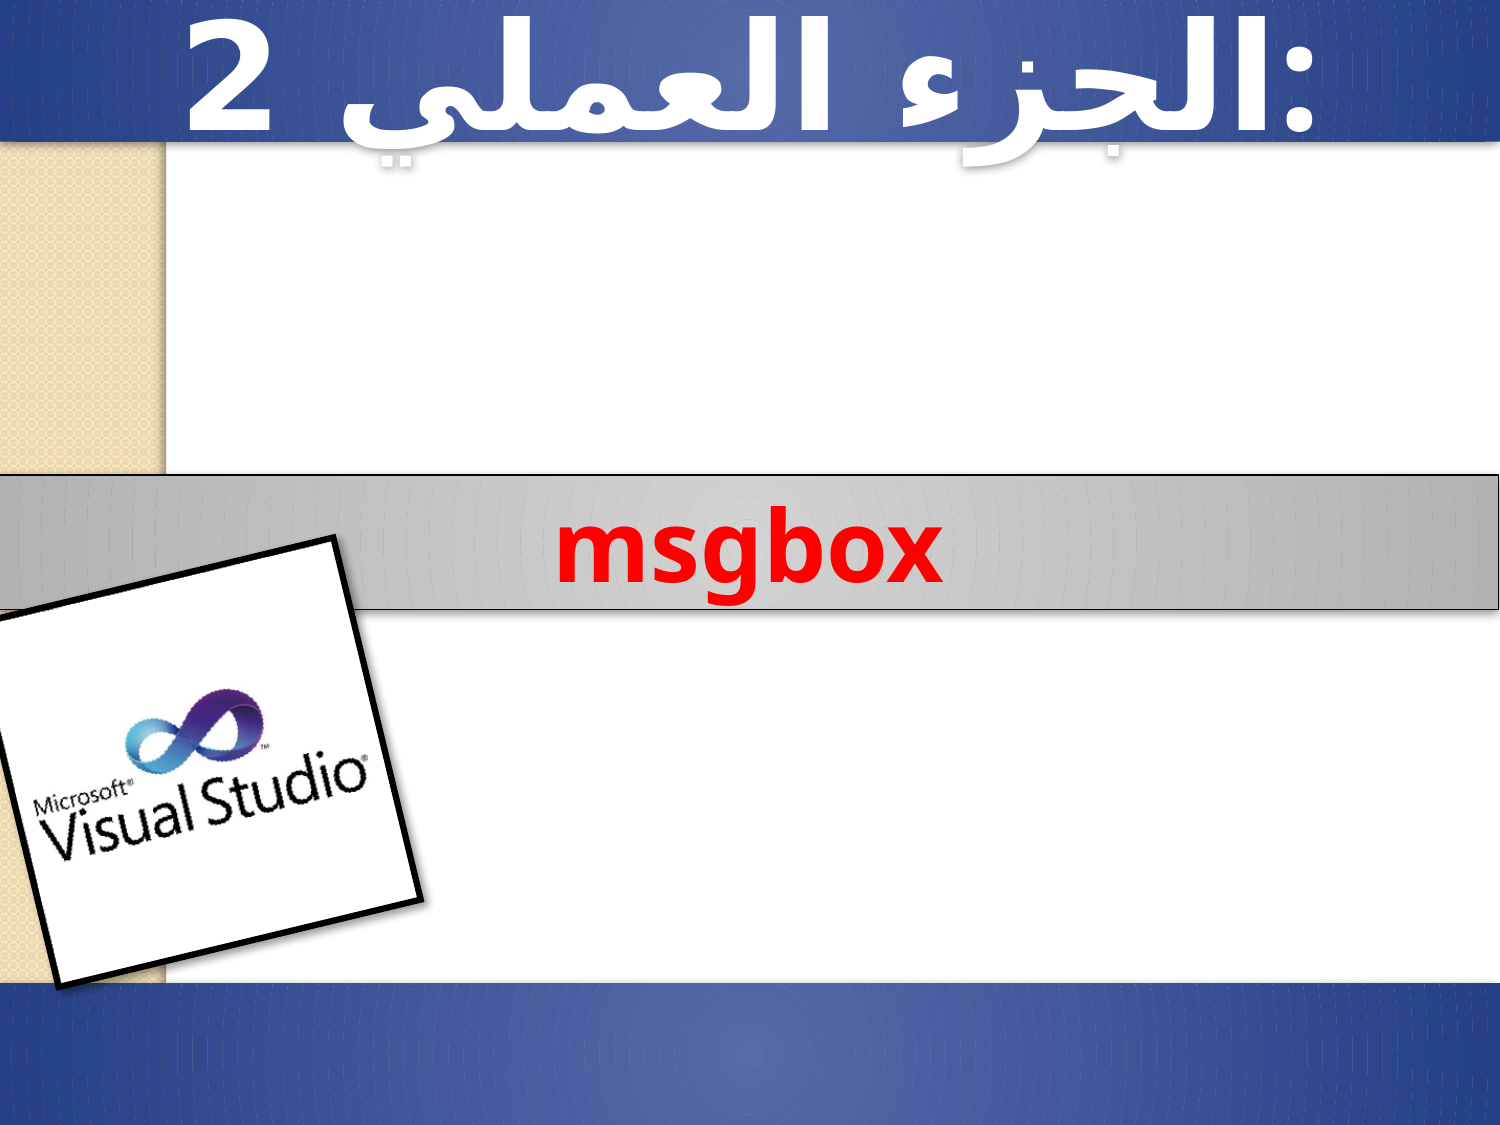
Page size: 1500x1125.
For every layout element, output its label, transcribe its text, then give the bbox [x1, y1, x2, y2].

picture [0, 542, 416, 982]
text_box [0, 983, 1500, 1125]
text_box الجزء العملي 2: [0, 0, 1500, 142]
text_box msgbox [0, 474, 1499, 610]
